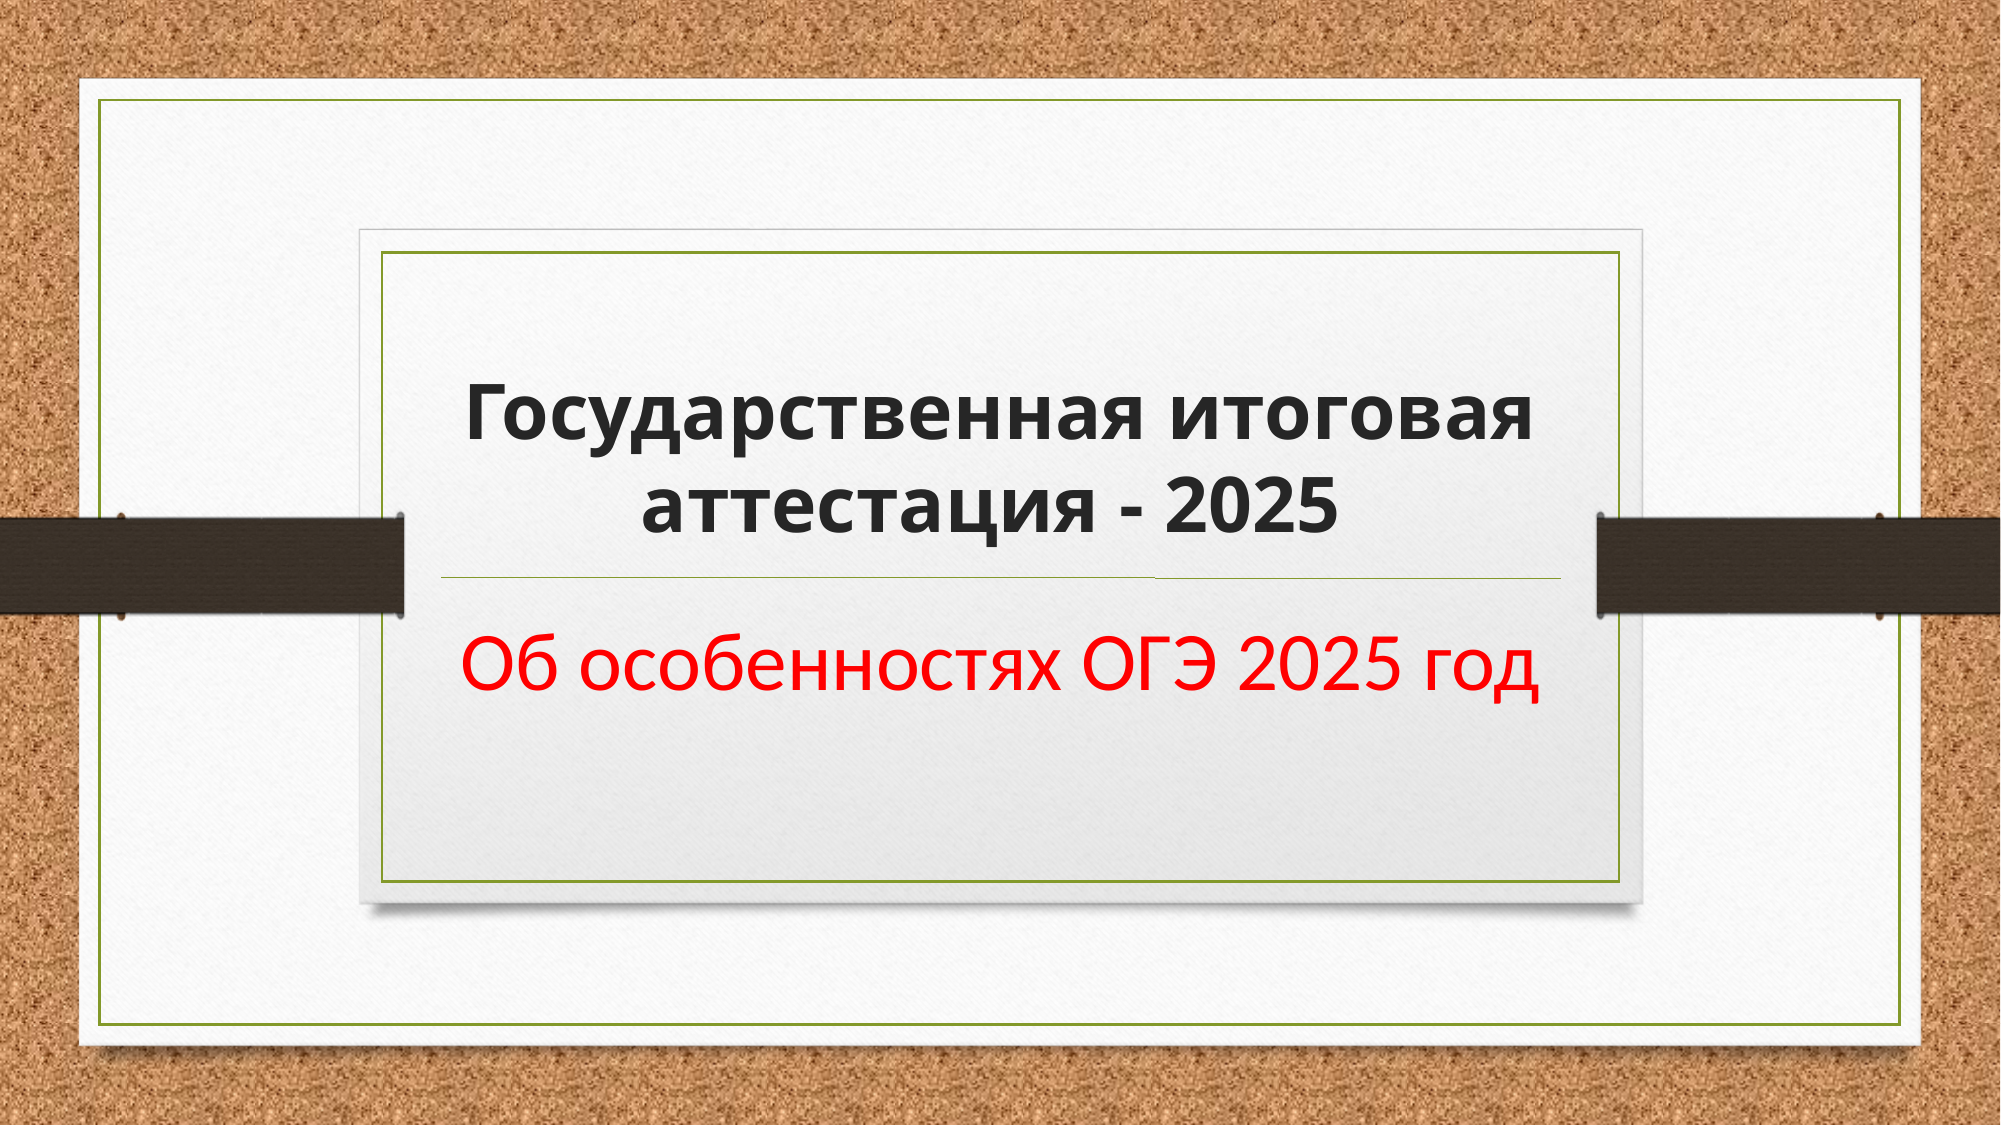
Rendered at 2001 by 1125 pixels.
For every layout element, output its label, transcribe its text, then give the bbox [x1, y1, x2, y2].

subtitle Об особенностях ОГЭ 2025 год [441, 600, 1560, 817]
title Государственная итоговая аттестация - 2025 [441, 306, 1560, 556]
picture [0, 0, 2001, 1125]
